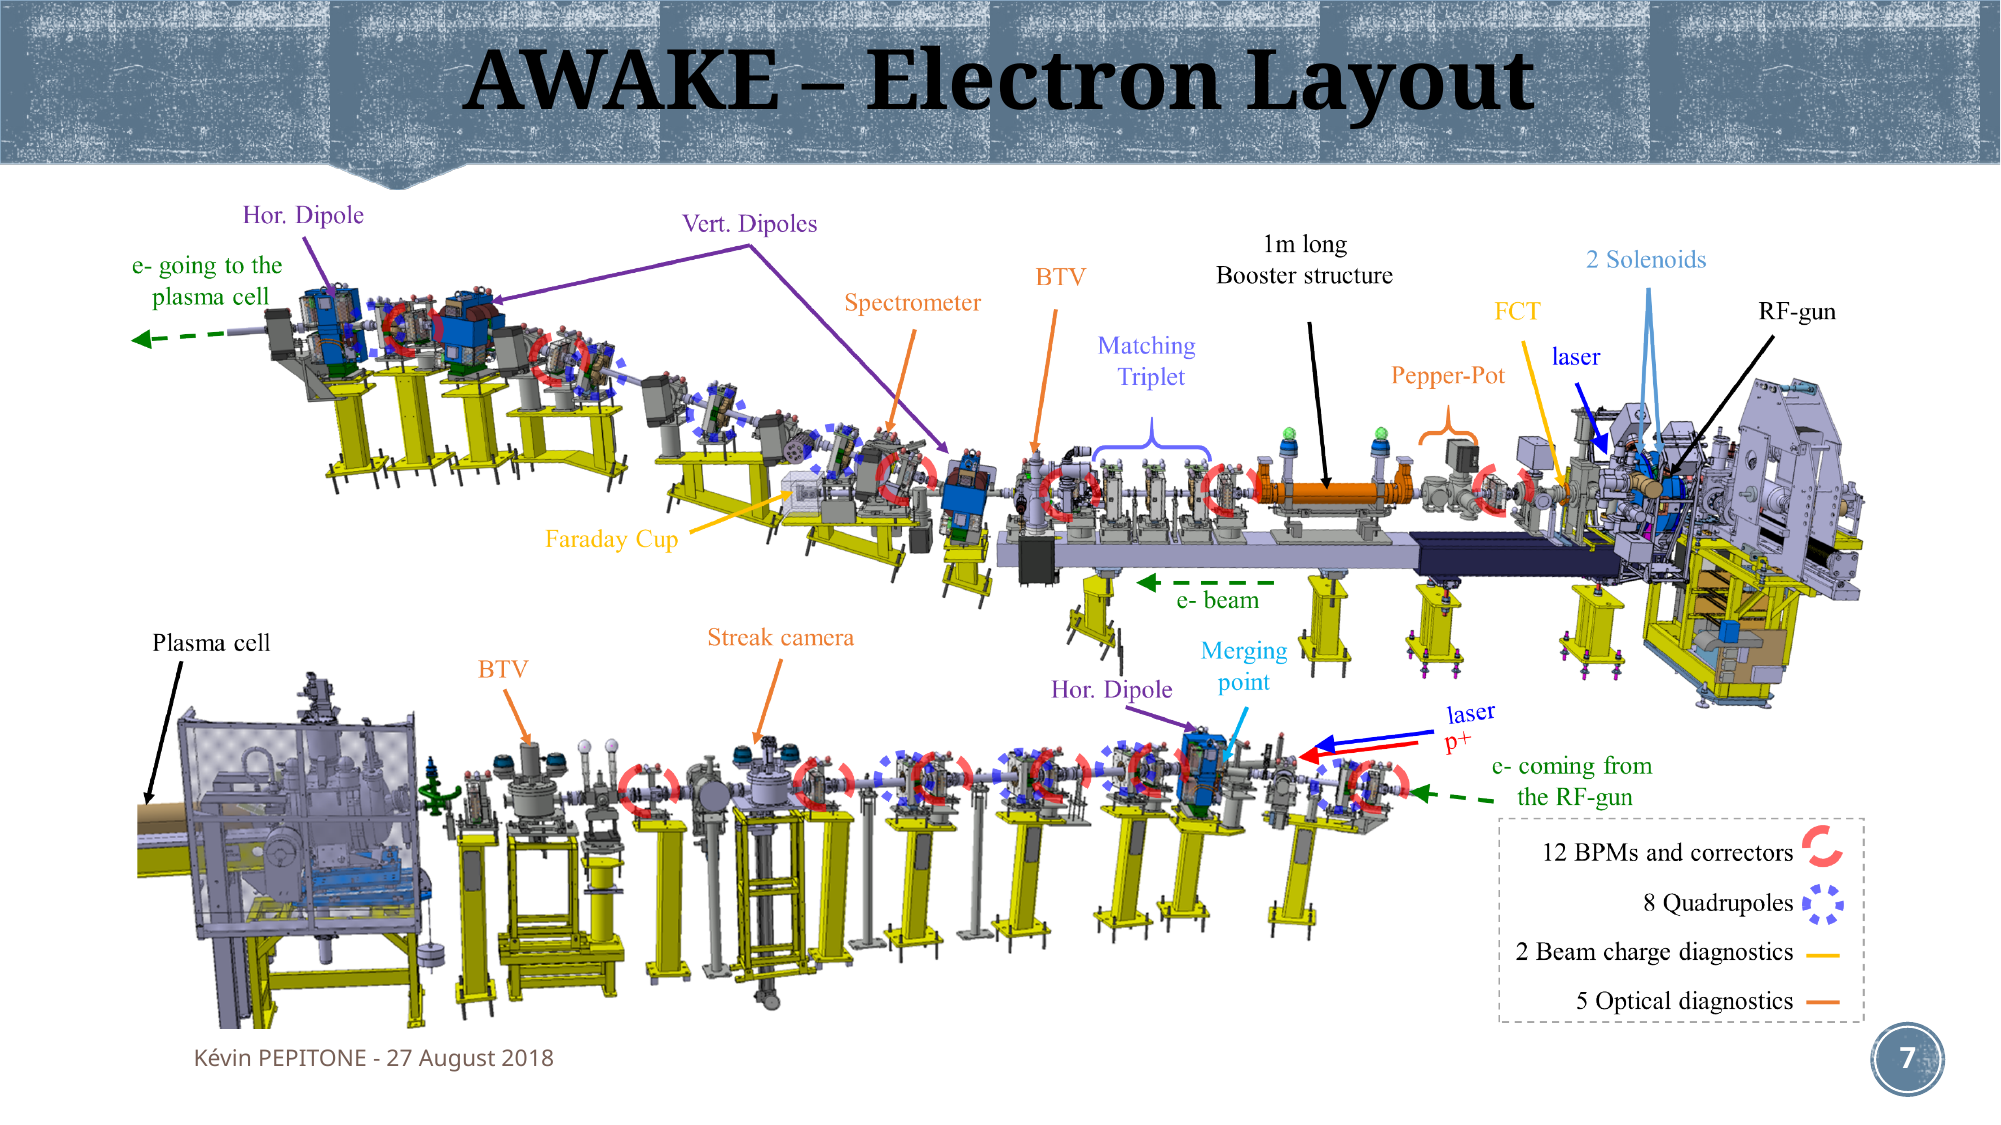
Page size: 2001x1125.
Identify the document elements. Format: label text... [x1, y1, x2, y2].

title AWAKE – Electron Layout [0, 0, 2000, 165]
slide_number 7 [1855, 1028, 1961, 1089]
footer Kévin PEPITONE - 27 August 2018 [178, 1030, 1217, 1089]
picture [122, 179, 1877, 1028]
